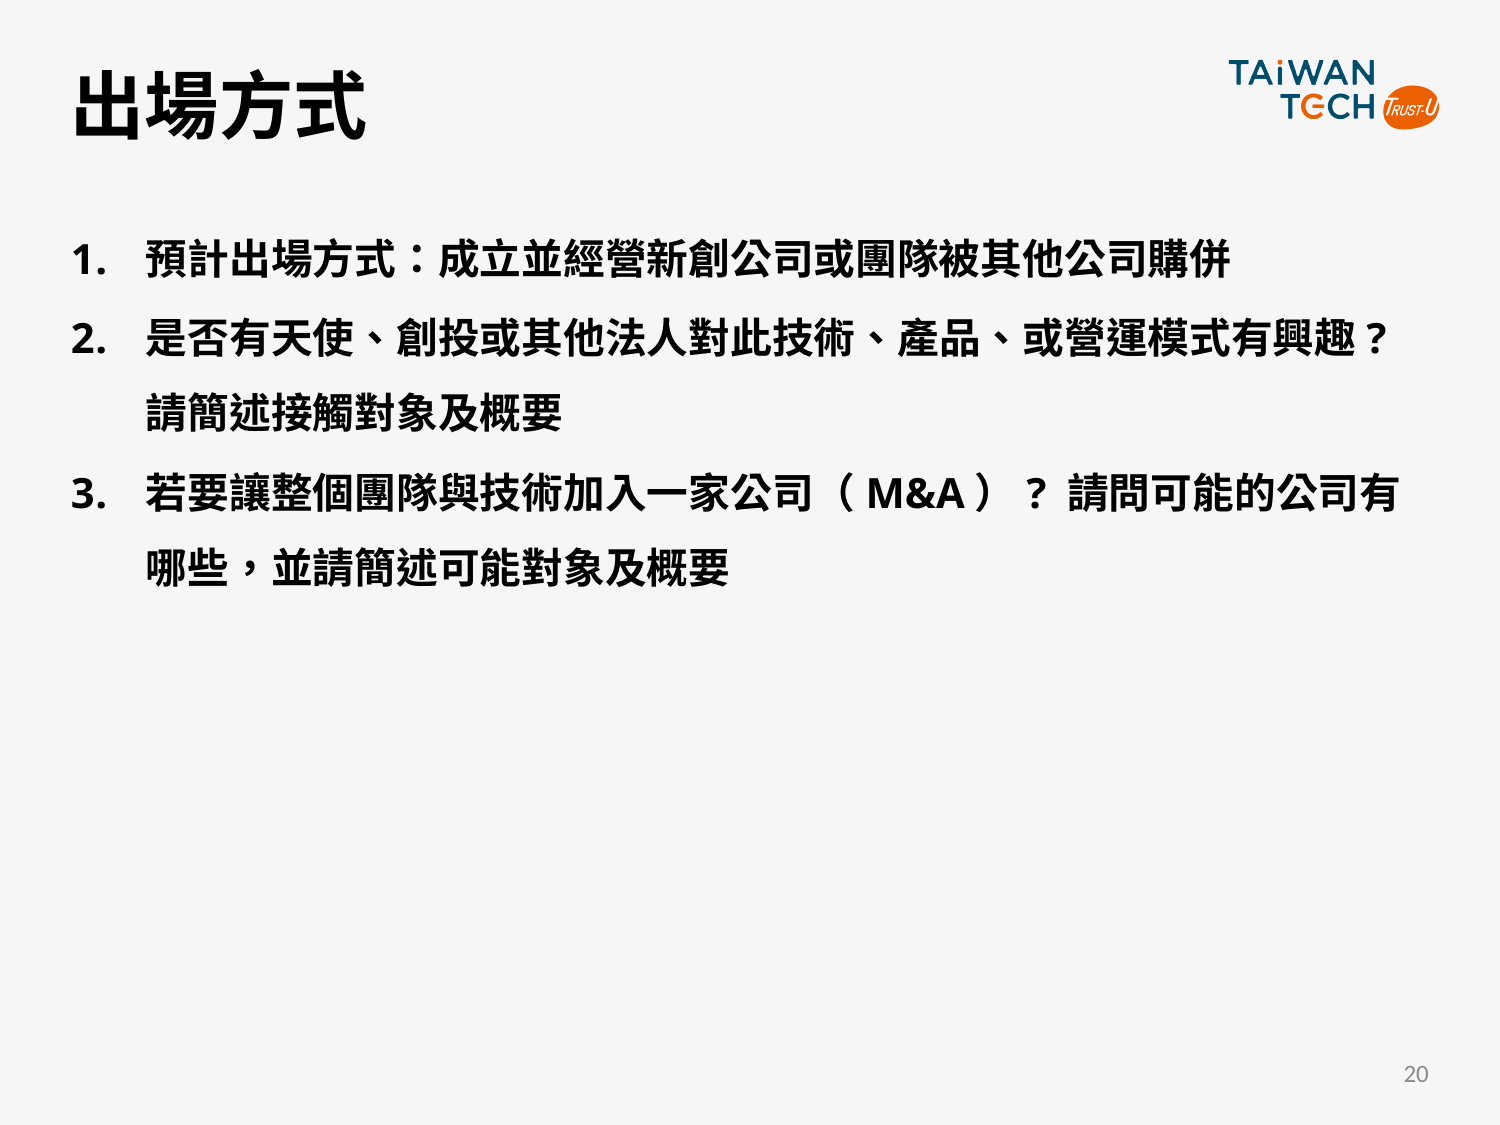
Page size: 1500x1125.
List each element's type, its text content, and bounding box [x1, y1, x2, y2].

list 預計出場方式：成立並經營新創公司或團隊被其他公司購併 是否有天使、創投或其他法人對此技術、產品、或營運模式有興趣? 請簡述接觸對象及概要 若要讓整個團隊與技術加入一家公司（M&A）? 請問可能的公司有哪些，並請簡述可能對象及概要 [55, 200, 1444, 1021]
title 出場方式 [55, 33, 1444, 156]
slide_number 20 [1106, 1042, 1445, 1103]
